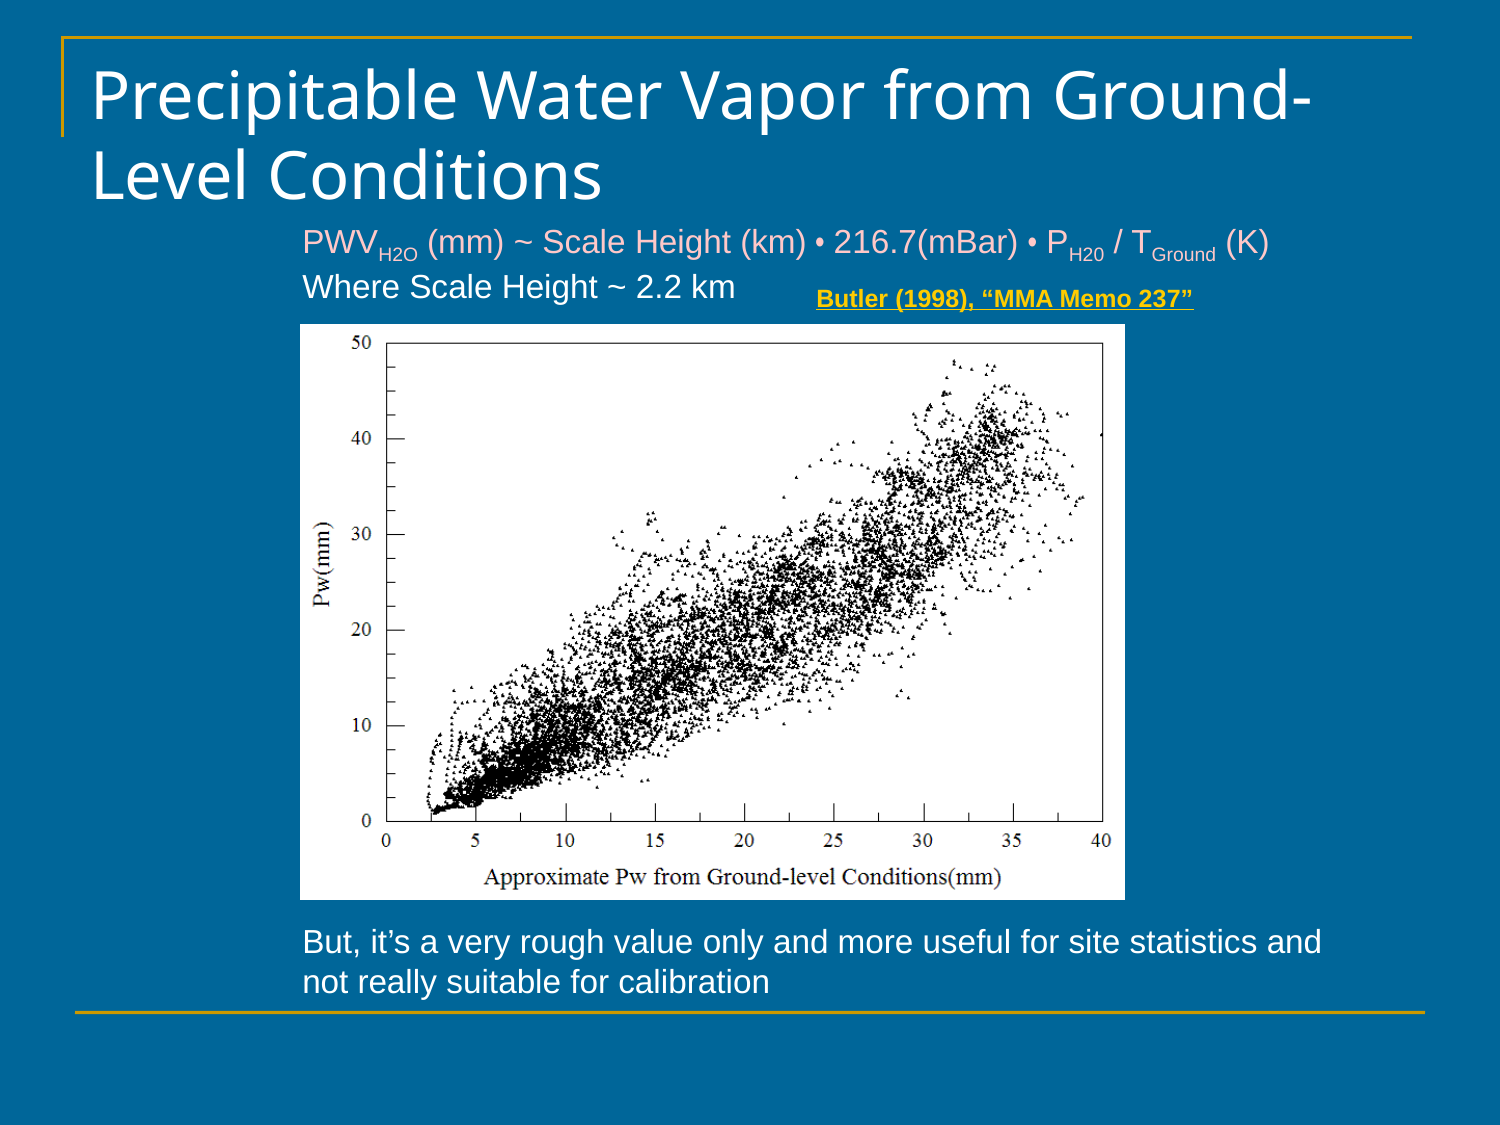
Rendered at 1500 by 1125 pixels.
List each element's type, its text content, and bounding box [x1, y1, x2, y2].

text_box Butler (1998), “MMA Memo 237” [801, 275, 1209, 320]
picture [301, 325, 1124, 899]
title Precipitable Water Vapor from Ground-Level Conditions [74, 45, 1426, 233]
text_box PWVH2O (mm) ~ Scale Height (km) • 216.7(mBar) • PH20 / TGround (K) Where Scale Height ~ 2.2 km [287, 212, 1388, 313]
text_box But, it’s a very rough value only and more useful for site statistics and not really suitable for calibration [287, 912, 1388, 1008]
